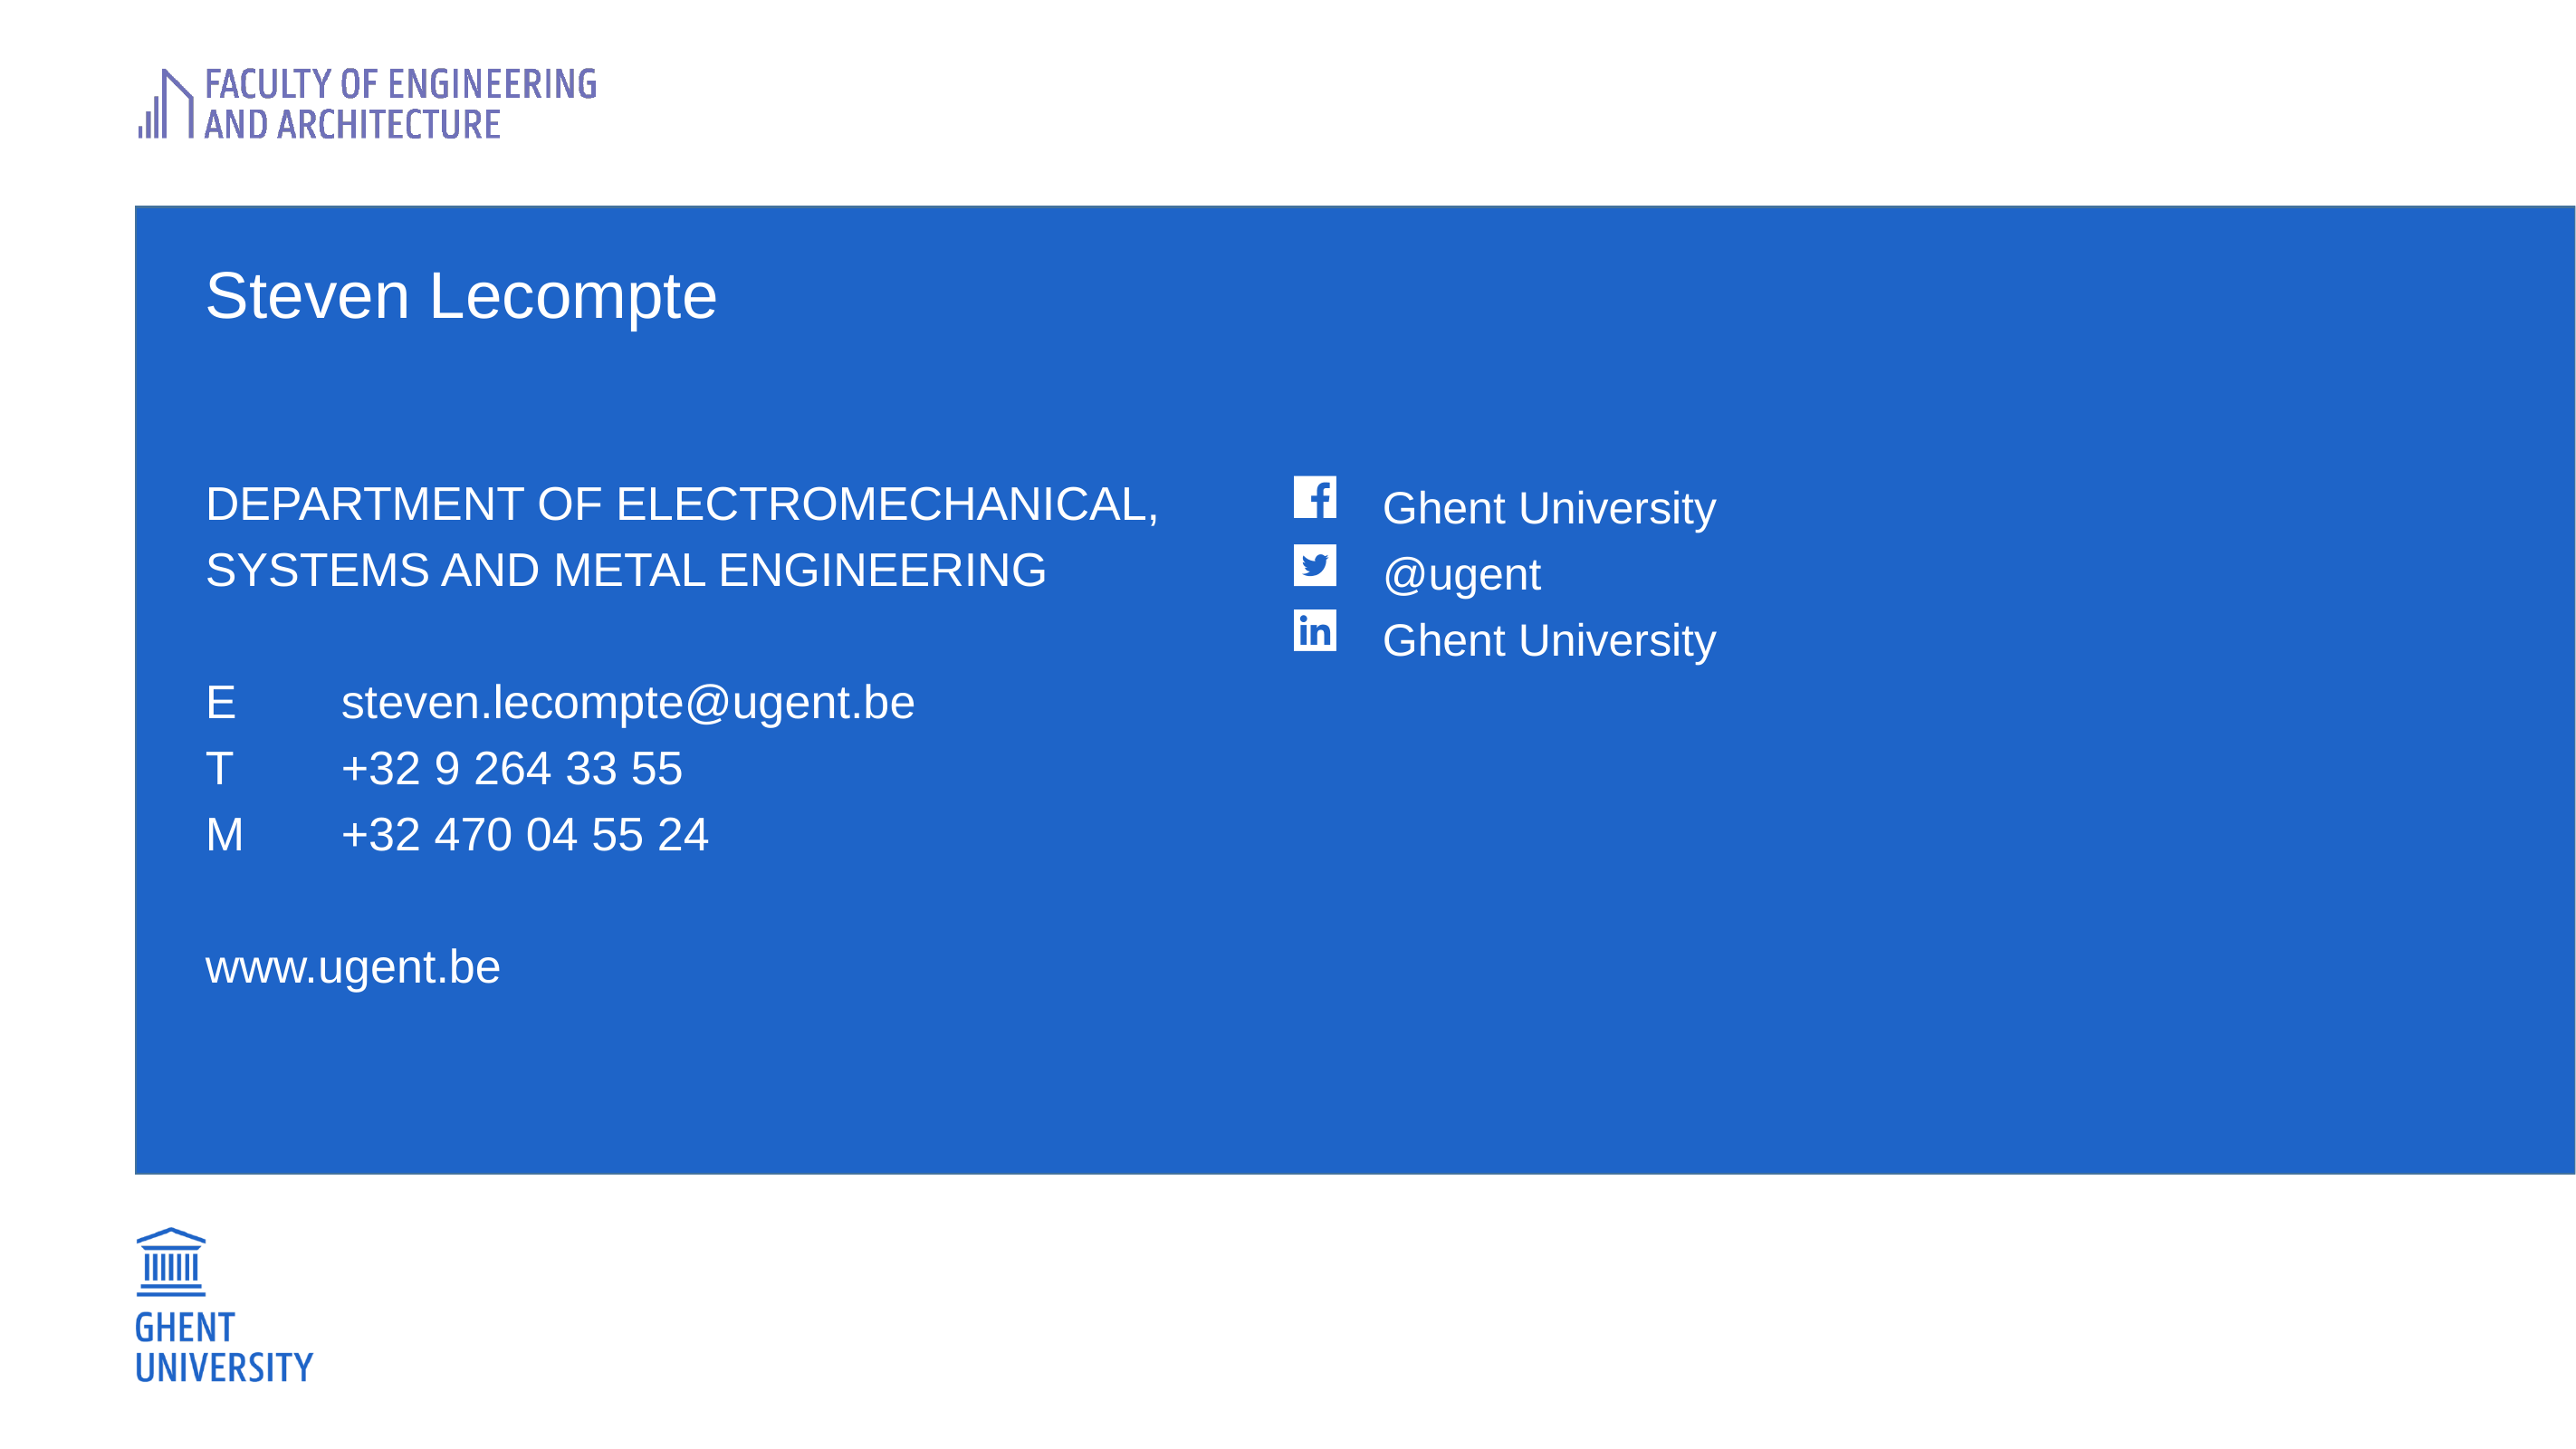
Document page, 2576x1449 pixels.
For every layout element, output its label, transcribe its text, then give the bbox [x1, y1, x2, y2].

picture [1294, 609, 1336, 652]
picture [68, 1175, 411, 1449]
picture [1294, 534, 1336, 588]
picture [69, 0, 690, 207]
title Steven Lecompte DEPARTMENT OF electromechanical, systems and metal engineering E steven.lecompte@ugent.be T +32 9 264 33 55 M +32 470 04 55 24 www.ugent.be [191, 258, 2447, 1117]
list Ghent University @ugent Ghent University [1368, 459, 2447, 715]
picture [1294, 469, 1336, 520]
